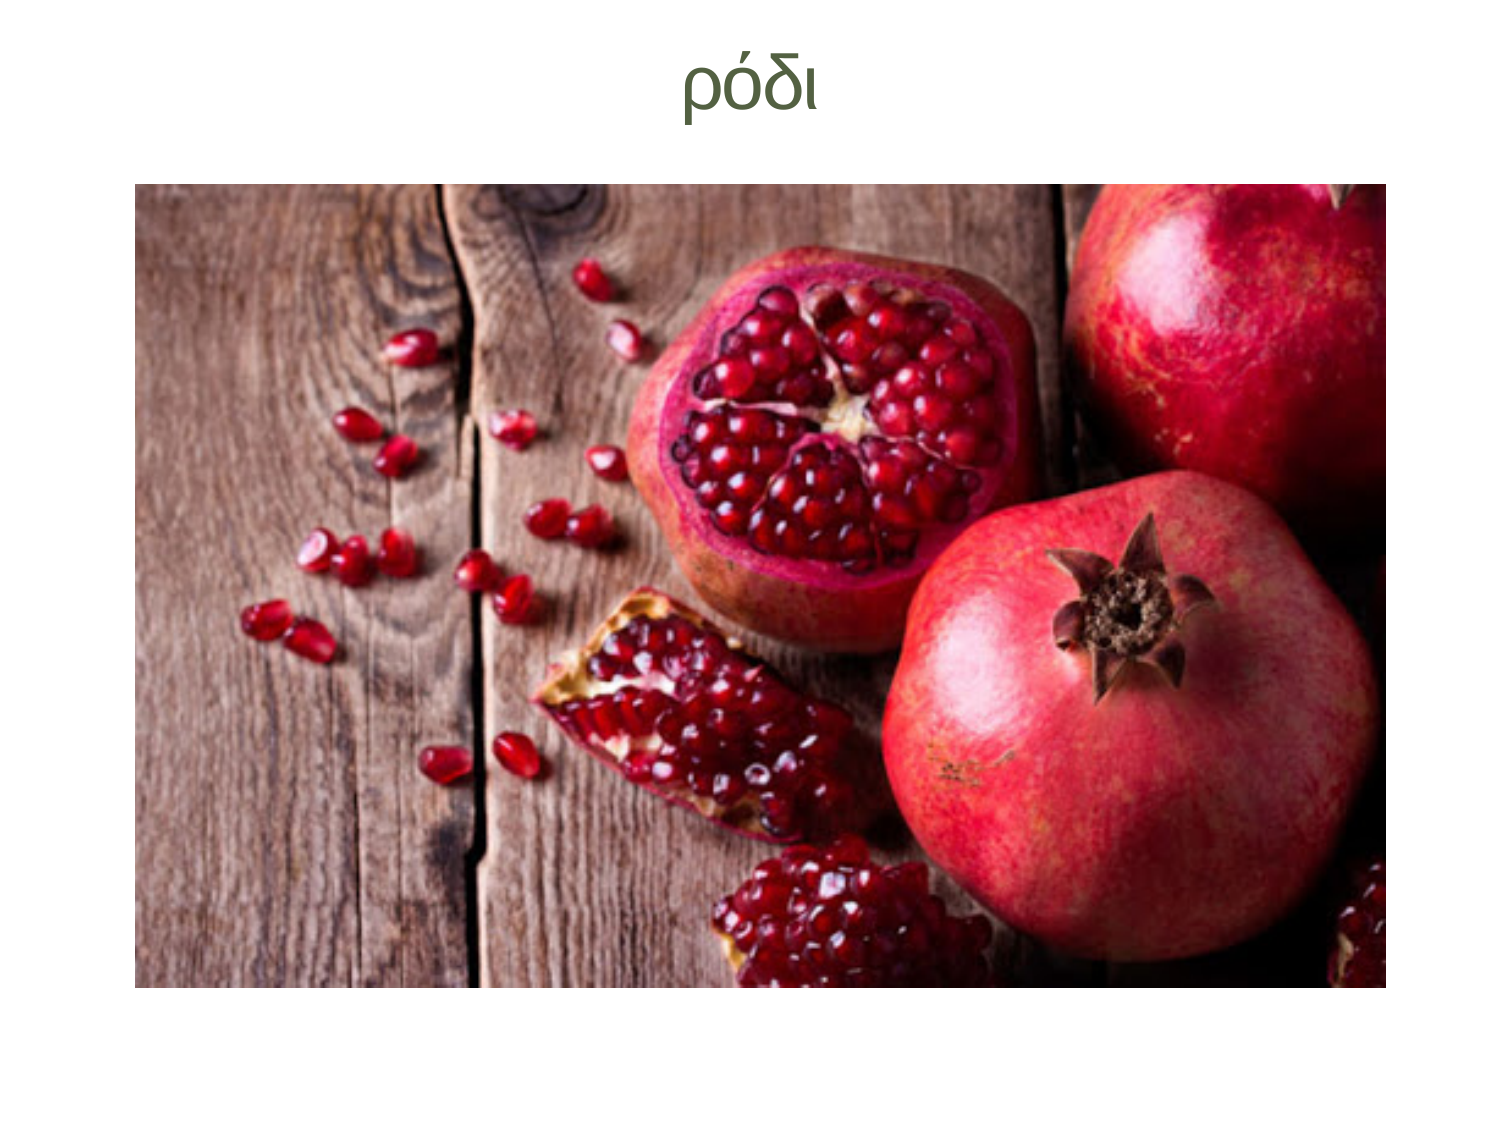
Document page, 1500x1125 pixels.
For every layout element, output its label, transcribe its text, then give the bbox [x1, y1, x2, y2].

picture [135, 186, 1386, 988]
title ρόδι [74, 24, 1425, 225]
